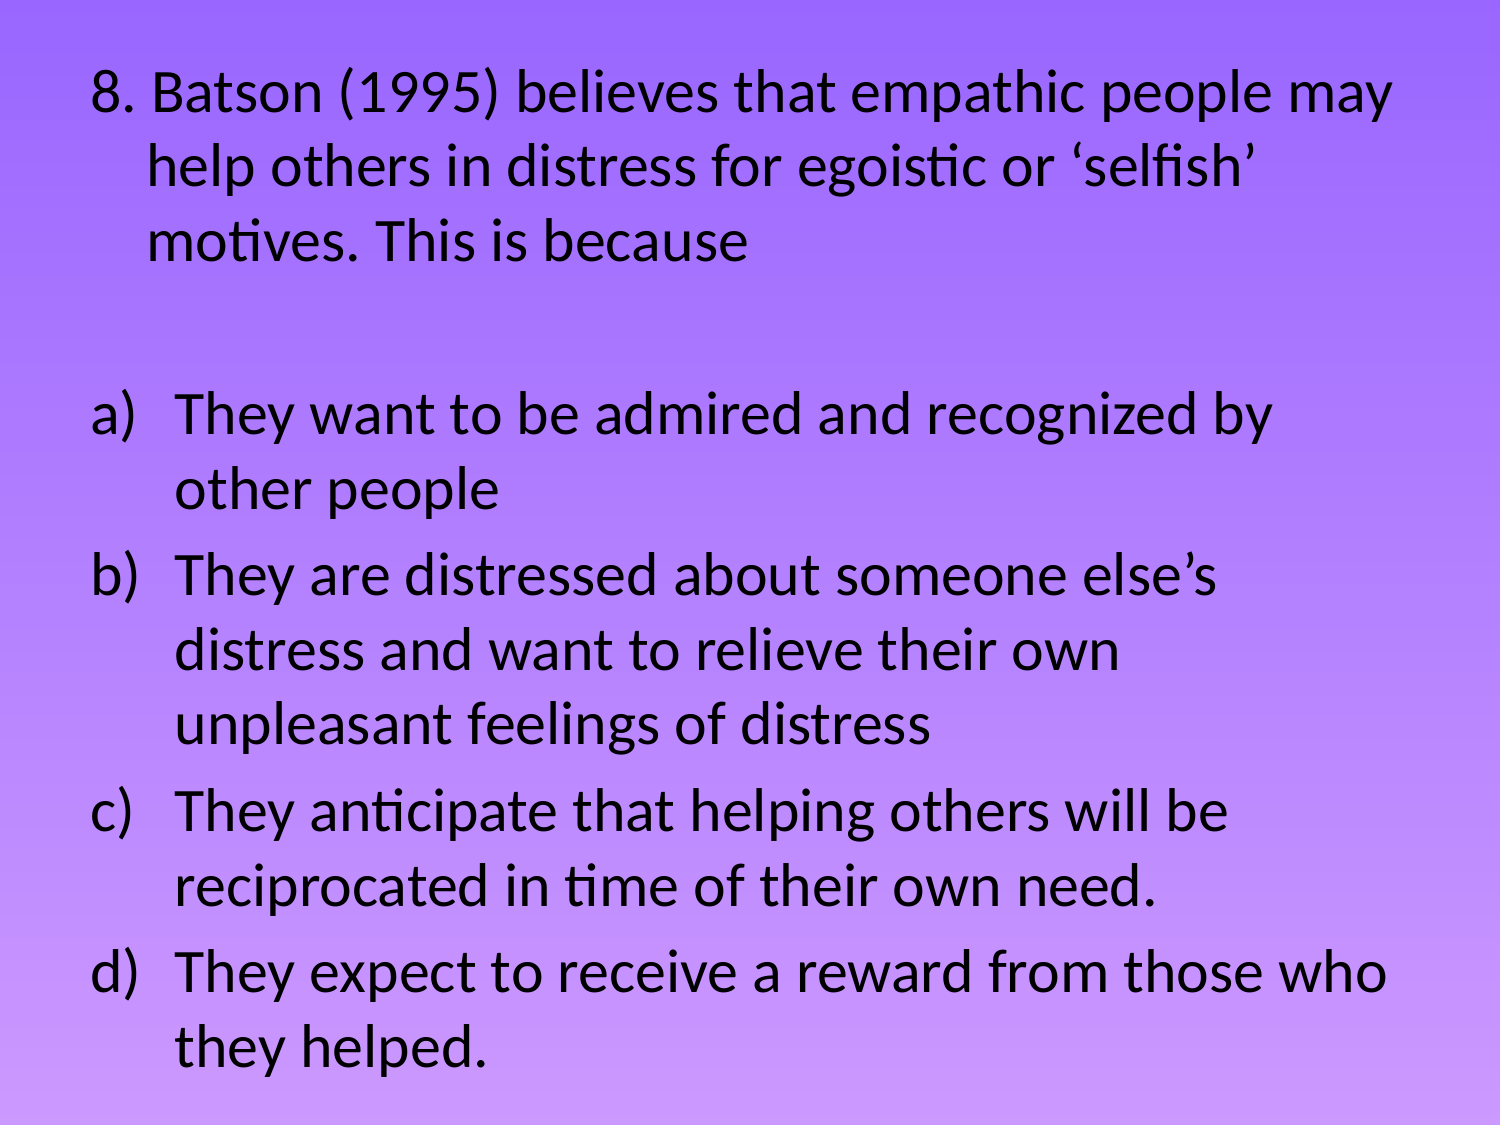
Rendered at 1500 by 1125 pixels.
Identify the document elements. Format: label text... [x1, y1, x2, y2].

list 8. Batson (1995) believes that empathic people may help others in distress for egoistic or ‘selfish’ motives. This is because They want to be admired and recognized by other people They are distressed about someone else’s distress and want to relieve their own unpleasant feelings of distress They anticipate that helping others will be reciprocated in time of their own need. They expect to receive a reward from those who they helped. [75, 42, 1425, 1094]
